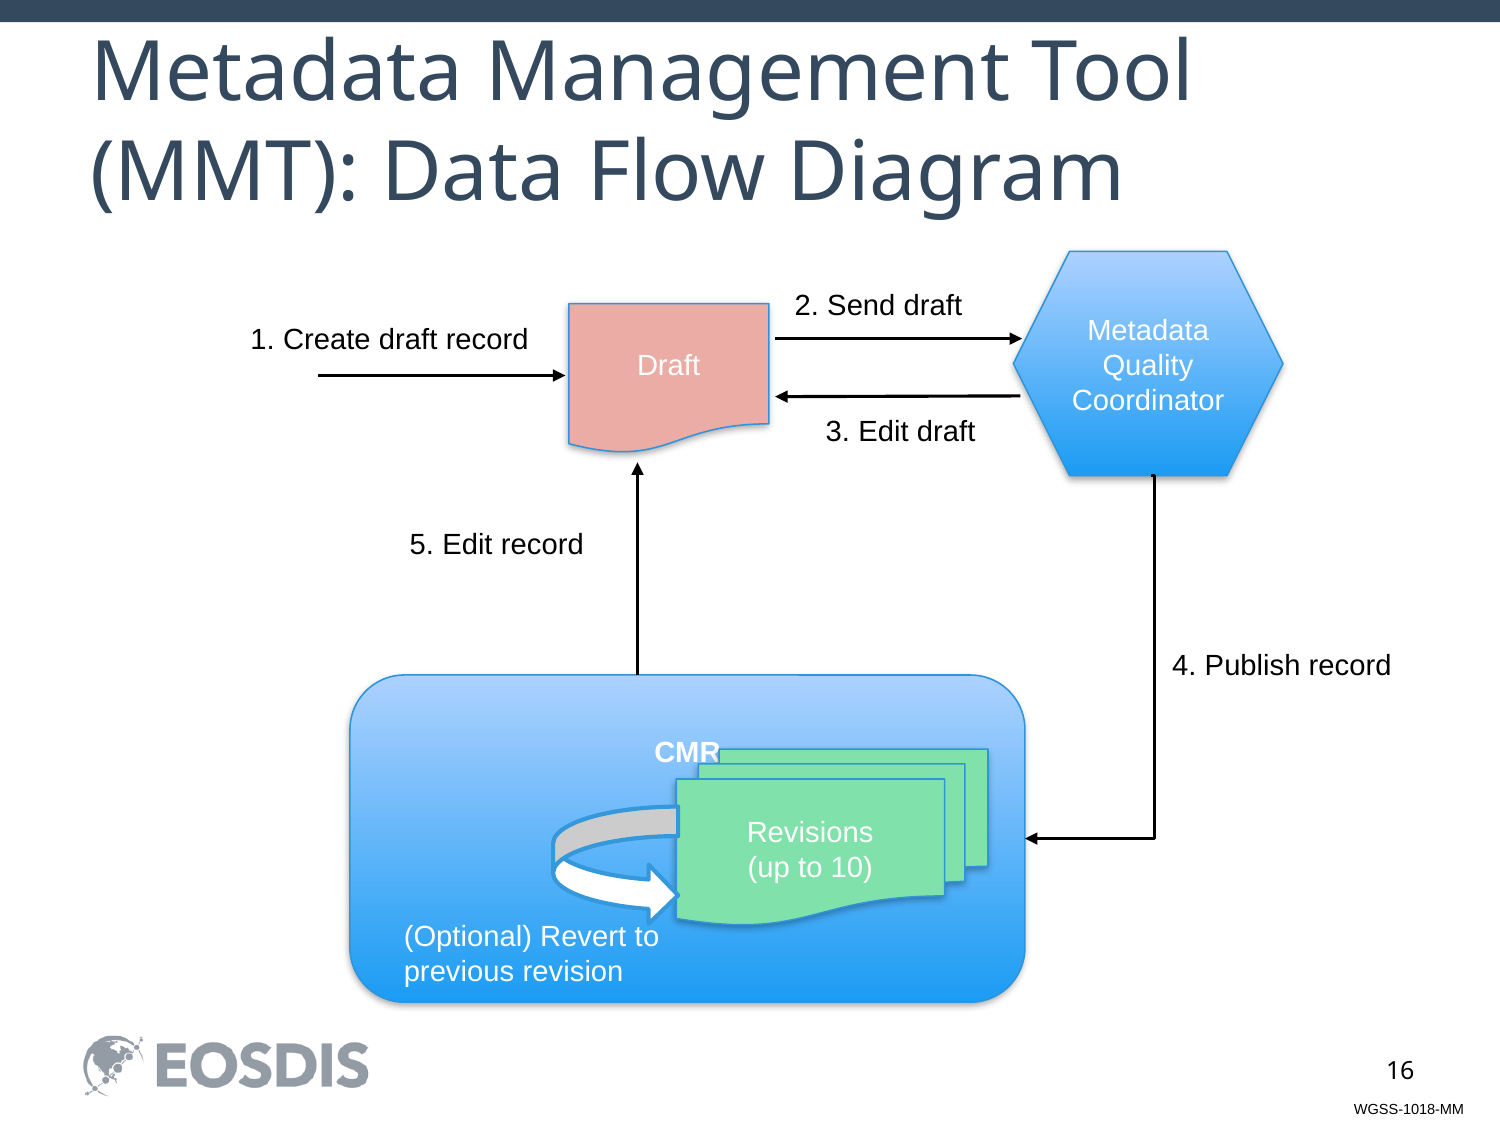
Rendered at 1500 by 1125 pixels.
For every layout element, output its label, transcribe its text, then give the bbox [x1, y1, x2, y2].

text_box 4. Publish record [1275, 638, 1468, 689]
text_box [906, 593, 1270, 721]
text_box 2. Send draft [779, 278, 1051, 329]
text_box (Optional) Revert to previous revision [388, 909, 675, 995]
title Metadata Management Tool (MMT): Data Flow Diagram [75, 45, 1425, 189]
text_box Draft [568, 302, 770, 453]
text_box Metadata Quality Coordinator [1012, 250, 1284, 477]
text_box 5. Edit record [394, 517, 633, 568]
text_box 1. Create draft record [235, 312, 545, 363]
text_box 3. Edit draft [810, 405, 991, 455]
text_box CMR [349, 674, 1026, 1003]
text_box [551, 804, 681, 909]
text_box Revisions (up to 10) [675, 748, 989, 926]
